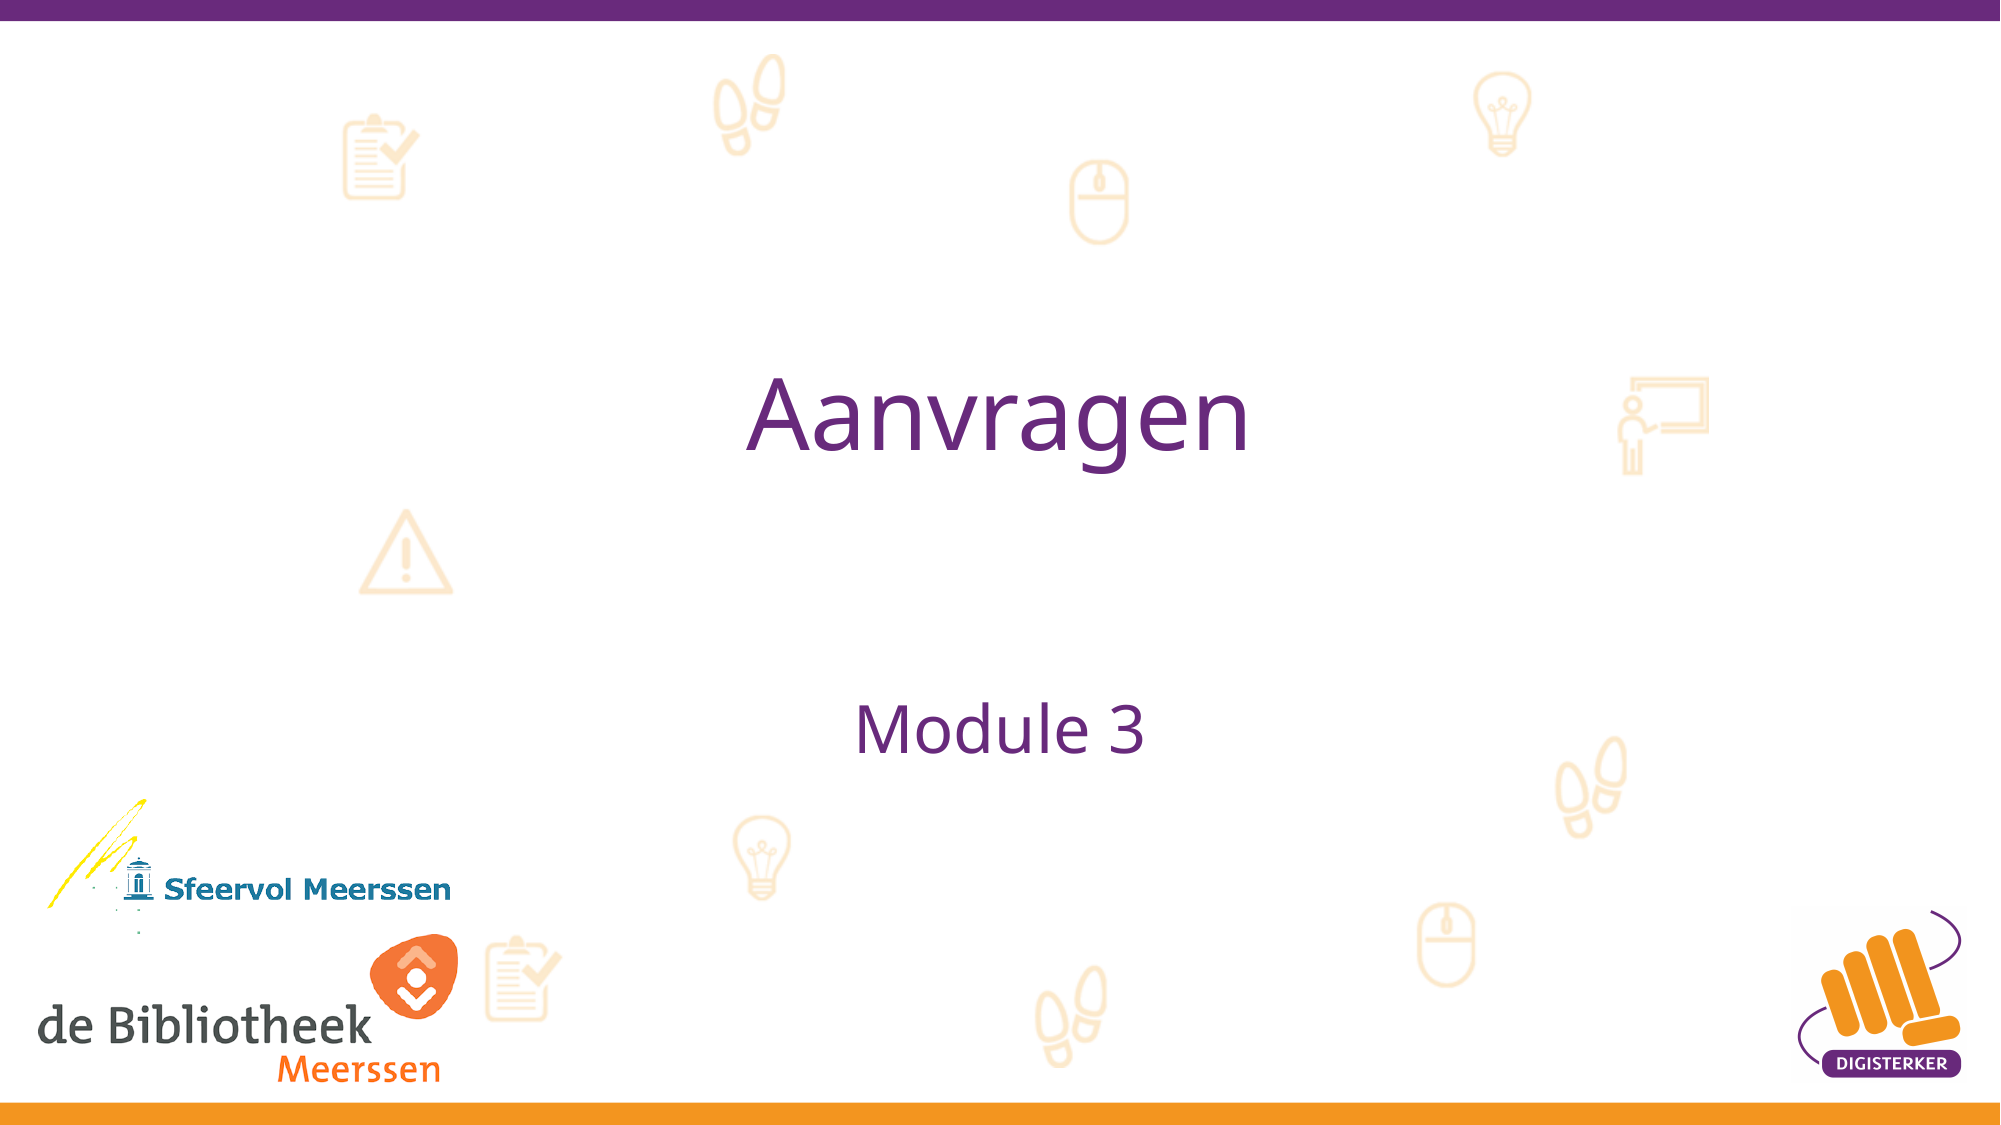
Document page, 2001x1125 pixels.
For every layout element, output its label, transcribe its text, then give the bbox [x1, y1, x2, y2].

picture [38, 794, 458, 1084]
title Aanvragen [249, 184, 1750, 576]
picture [1791, 906, 1967, 1083]
subtitle Module 3 [249, 590, 1750, 863]
